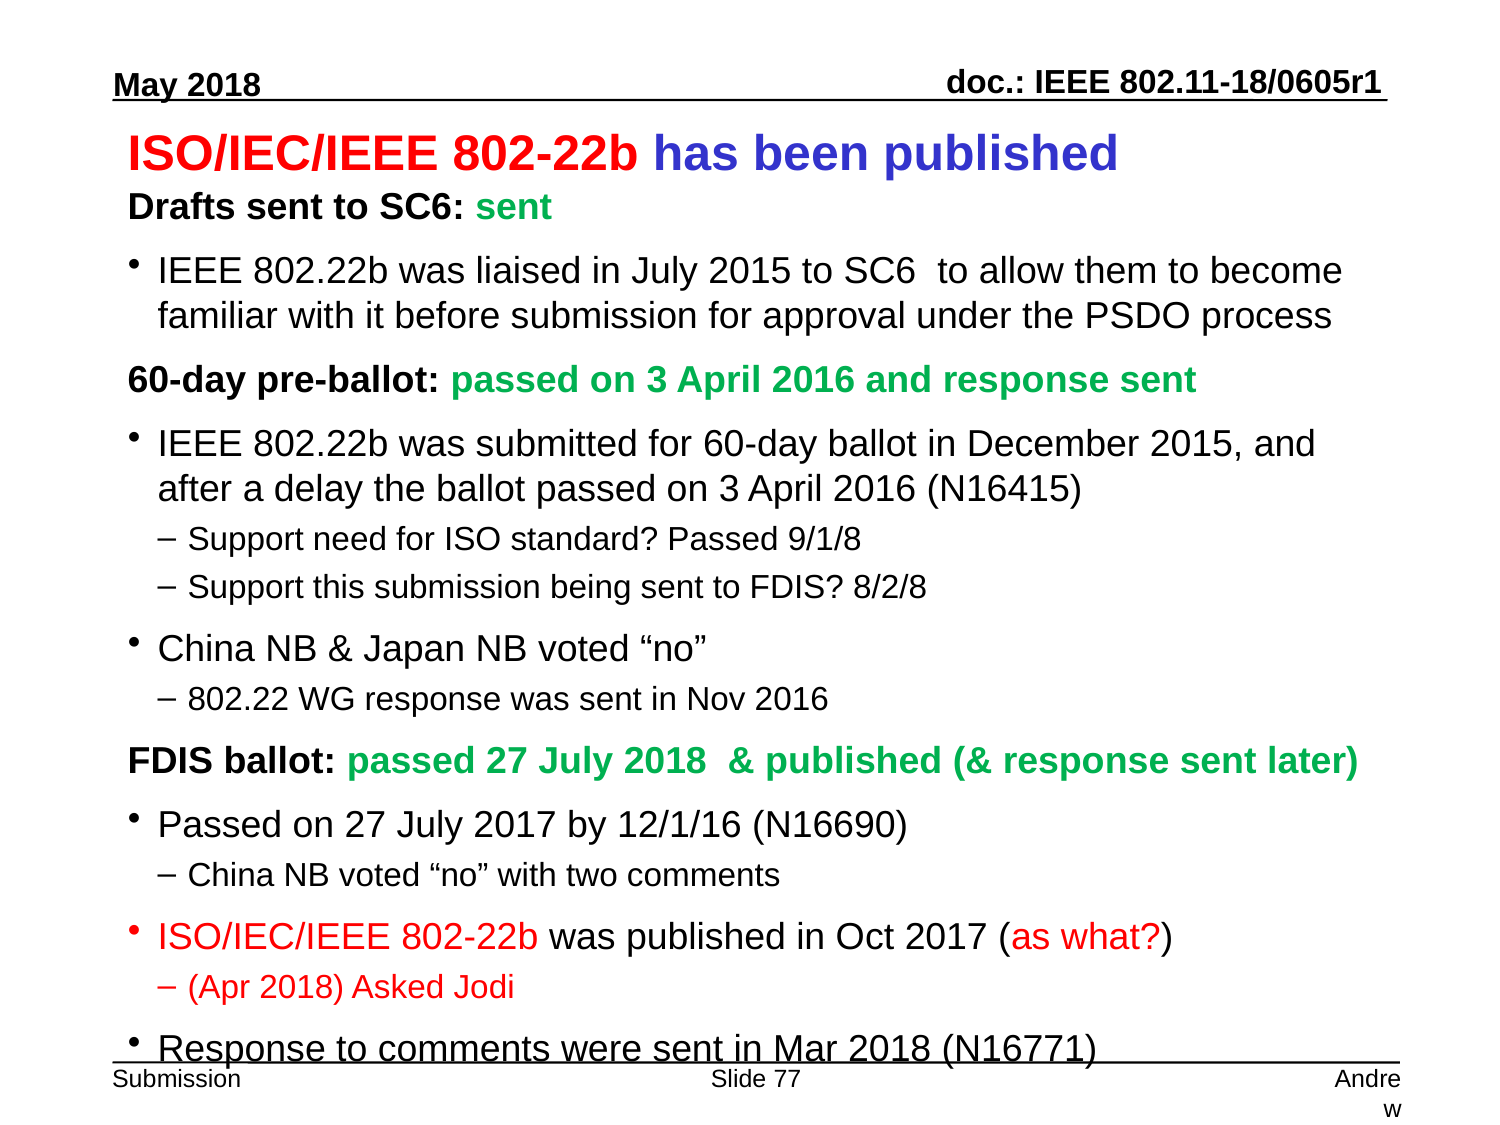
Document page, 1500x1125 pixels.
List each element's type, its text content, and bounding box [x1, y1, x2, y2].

list Drafts sent to SC6: sent IEEE 802.22b was liaised in July 2015 to SC6 to allow them to become familiar with it before submission for approval under the PSDO process 60-day pre-ballot: passed on 3 April 2016 and response sent IEEE 802.22b was submitted for 60-day ballot in December 2015, and after a delay the ballot passed on 3 April 2016 (N16415) Support need for ISO standard? Passed 9/1/8 Support this submission being sent to FDIS? 8/2/8 China NB & Japan NB voted “no” 802.22 WG response was sent in Nov 2016 FDIS ballot: passed 27 July 2018 & published (& response sent later) Passed on 27 July 2017 by 12/1/16 (N16690) China NB voted “no” with two comments ISO/IEC/IEEE 802-22b was published in Oct 2017 (as what?) (Apr 2018) Asked Jodi Response to comments were sent in Mar 2018 (N16771) [112, 174, 1388, 850]
title ISO/IEC/IEEE 802-22b has been published [112, 112, 1388, 174]
footer Andrew Myles, Cisco [1320, 1061, 1402, 1093]
slide_number Slide 77 [709, 1061, 803, 1093]
